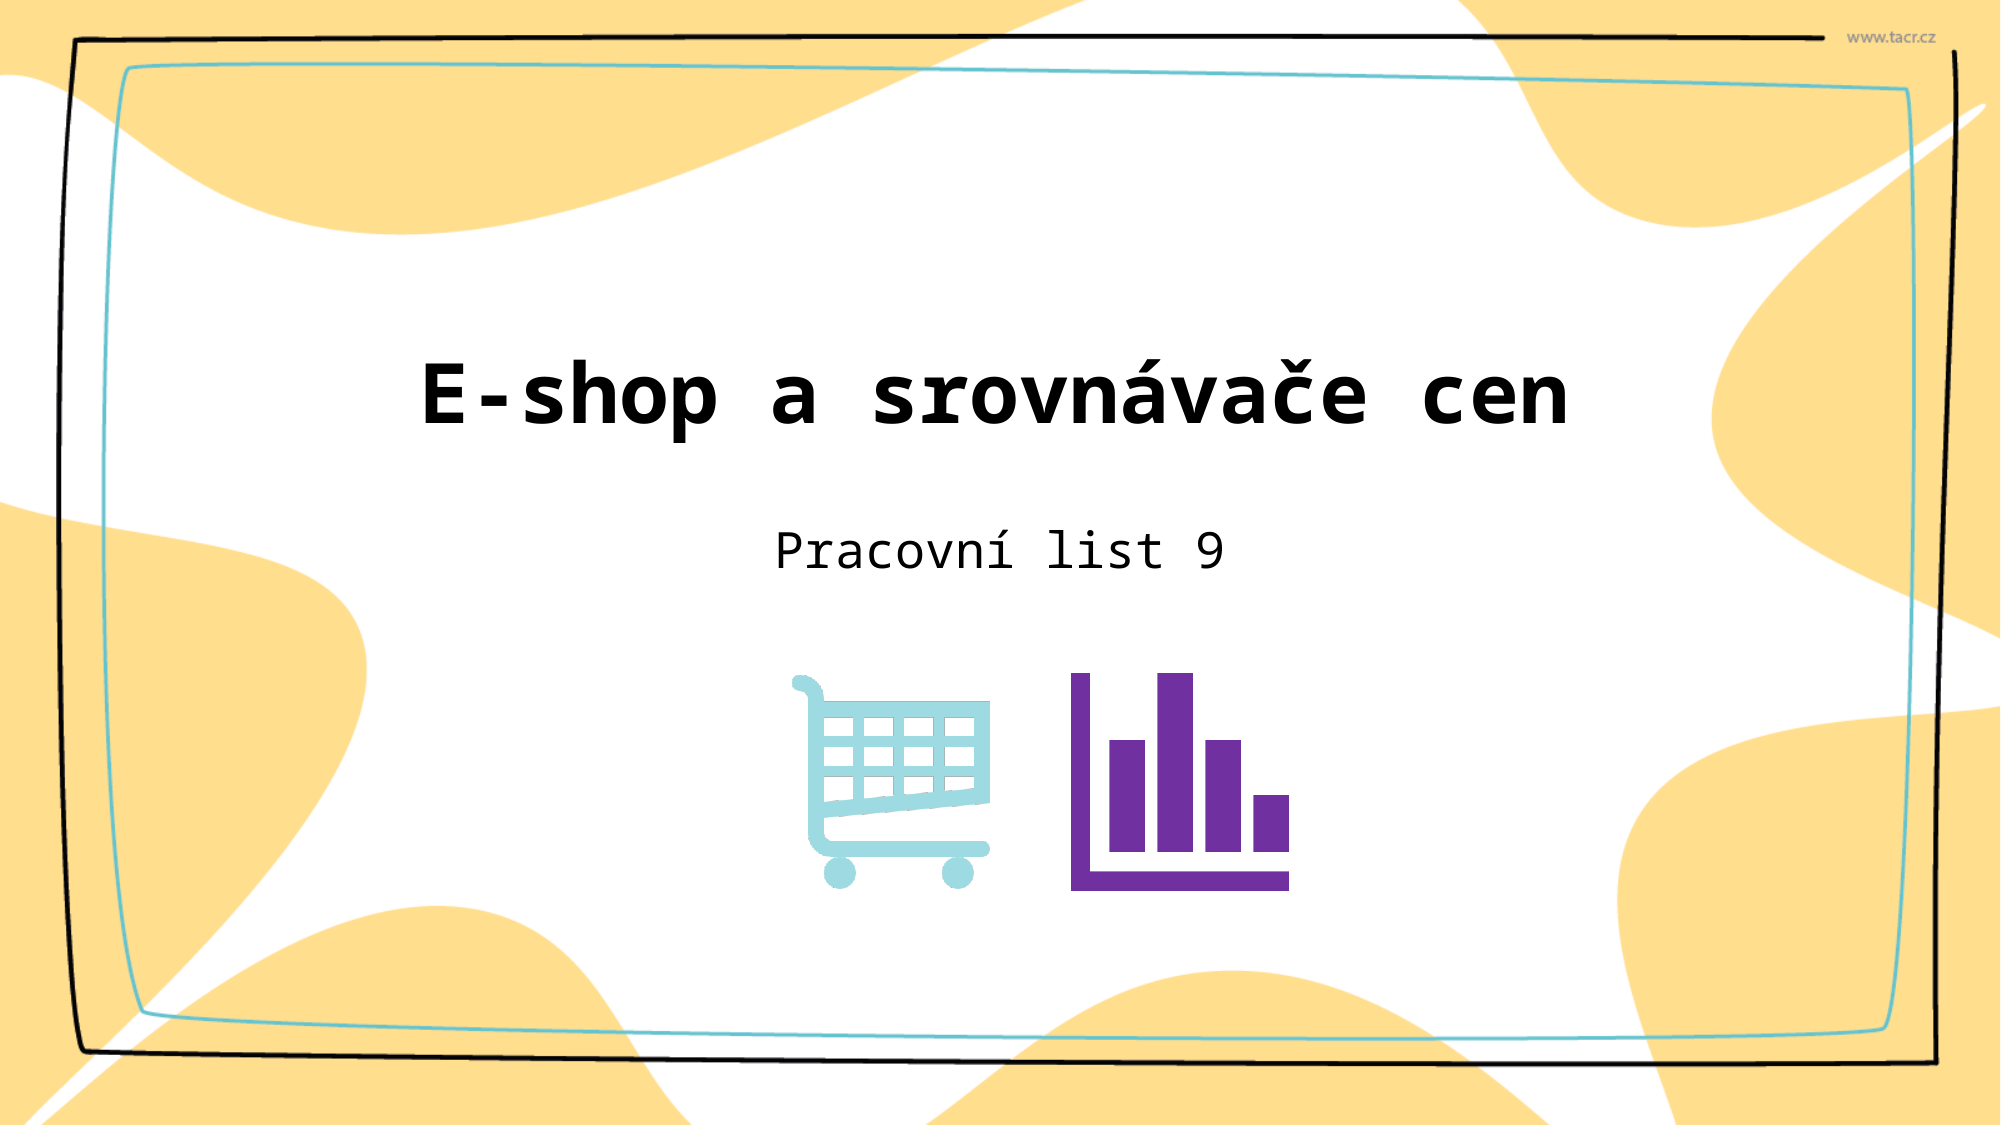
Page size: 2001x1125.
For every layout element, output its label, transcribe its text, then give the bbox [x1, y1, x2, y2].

picture [0, 0, 2001, 1125]
subtitle Pracovní list 9 [249, 517, 1750, 790]
title E-shop a srovnávače cen [152, 177, 1838, 640]
